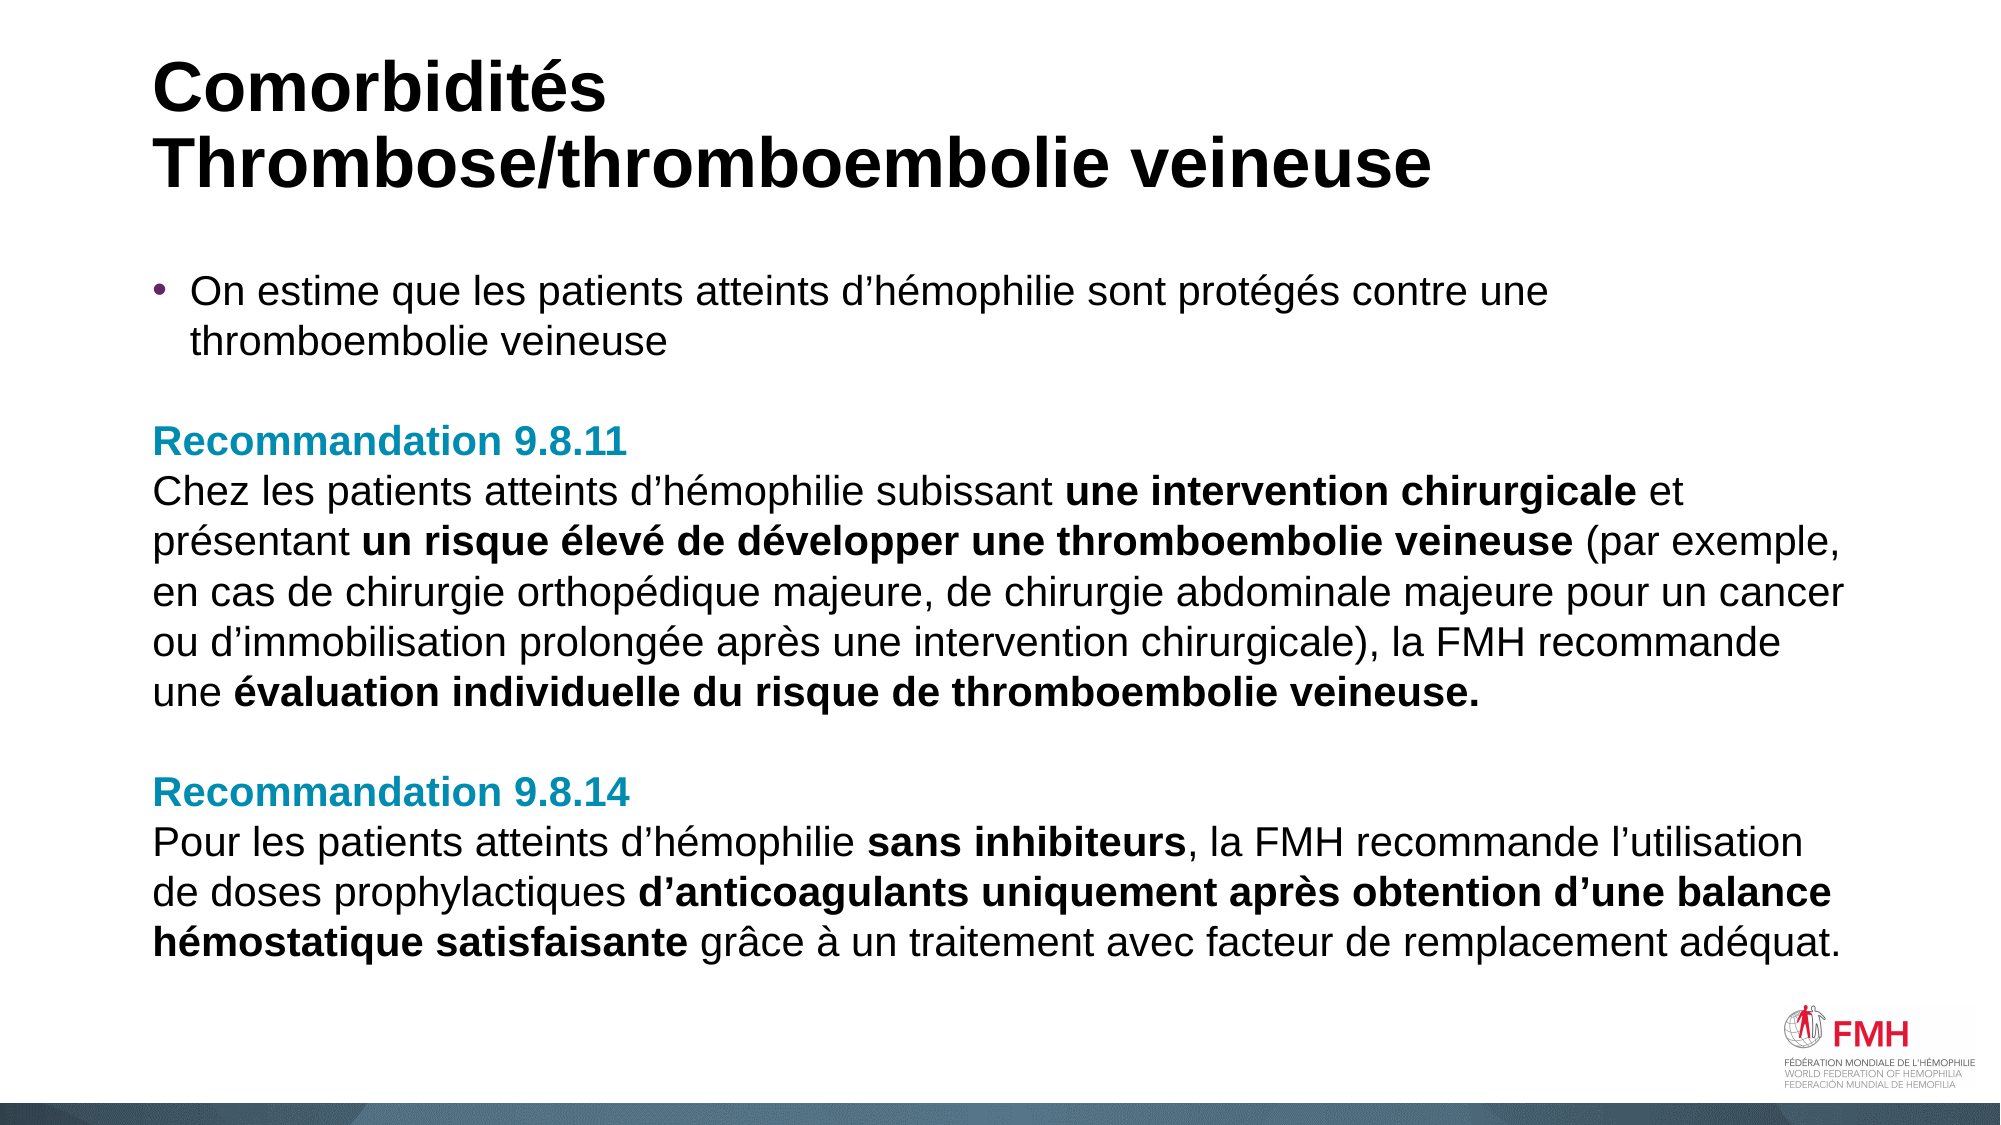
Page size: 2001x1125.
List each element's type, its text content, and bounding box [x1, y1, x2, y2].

title Comorbidités Thrombose/thromboembolie veineuse [137, 36, 1863, 216]
picture [1784, 1005, 1975, 1088]
list On estime que les patients atteints d’hémophilie sont protégés contre une thromboembolie veineuse Recommandation 9.8.11 Chez les patients atteints d’hémophilie subissant une intervention chirurgicale et présentant un risque élevé de développer une thromboembolie veineuse (par exemple, en cas de chirurgie orthopédique majeure, de chirurgie abdominale majeure pour un cancer ou d’immobilisation prolongée après une intervention chirurgicale), la FMH recommande une évaluation individuelle du risque de thromboembolie veineuse. Recommandation 9.8.14 Pour les patients atteints d’hémophilie sans inhibiteurs, la FMH recommande l’utilisation de doses prophylactiques d’anticoagulants uniquement après obtention d’une balance hémostatique satisfaisante grâce à un traitement avec facteur de remplacement adéquat. [137, 256, 1863, 1014]
